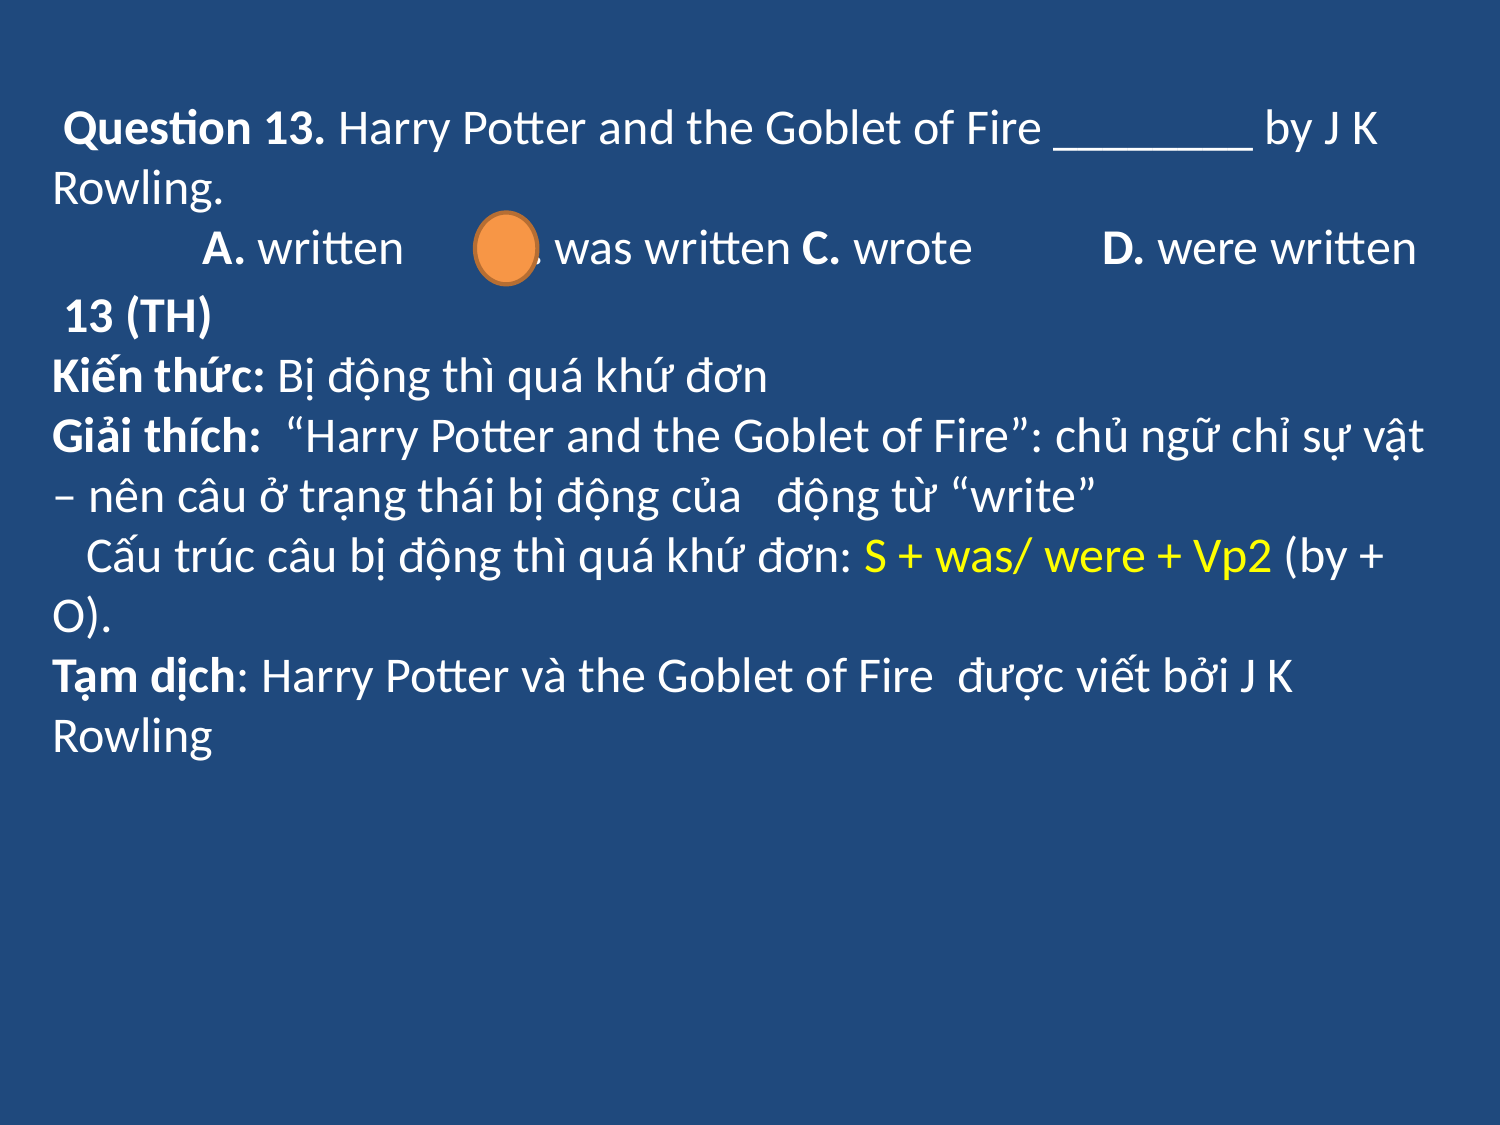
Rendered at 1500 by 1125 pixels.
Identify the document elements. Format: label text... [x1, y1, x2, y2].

text_box 13 (TH) Kiến thức: Bị động thì quá khứ đơn Giải thích: “Harry Potter and the Goblet of Fire”: chủ ngữ chỉ sự vật – nên câu ở trạng thái bị động của động từ “write” Cấu trúc câu bị động thì quá khứ đơn: S + was/ were + Vp2 (by + O). Tạm dịch: Harry Potter và the Goblet of Fire được viết bởi J K Rowling [37, 274, 1450, 770]
text_box [472, 210, 540, 287]
text_box Question 13. Harry Potter and the Goblet of Fire ________ by J K Rowling. A. written B. was written C. wrote D. were written [37, 87, 1463, 283]
